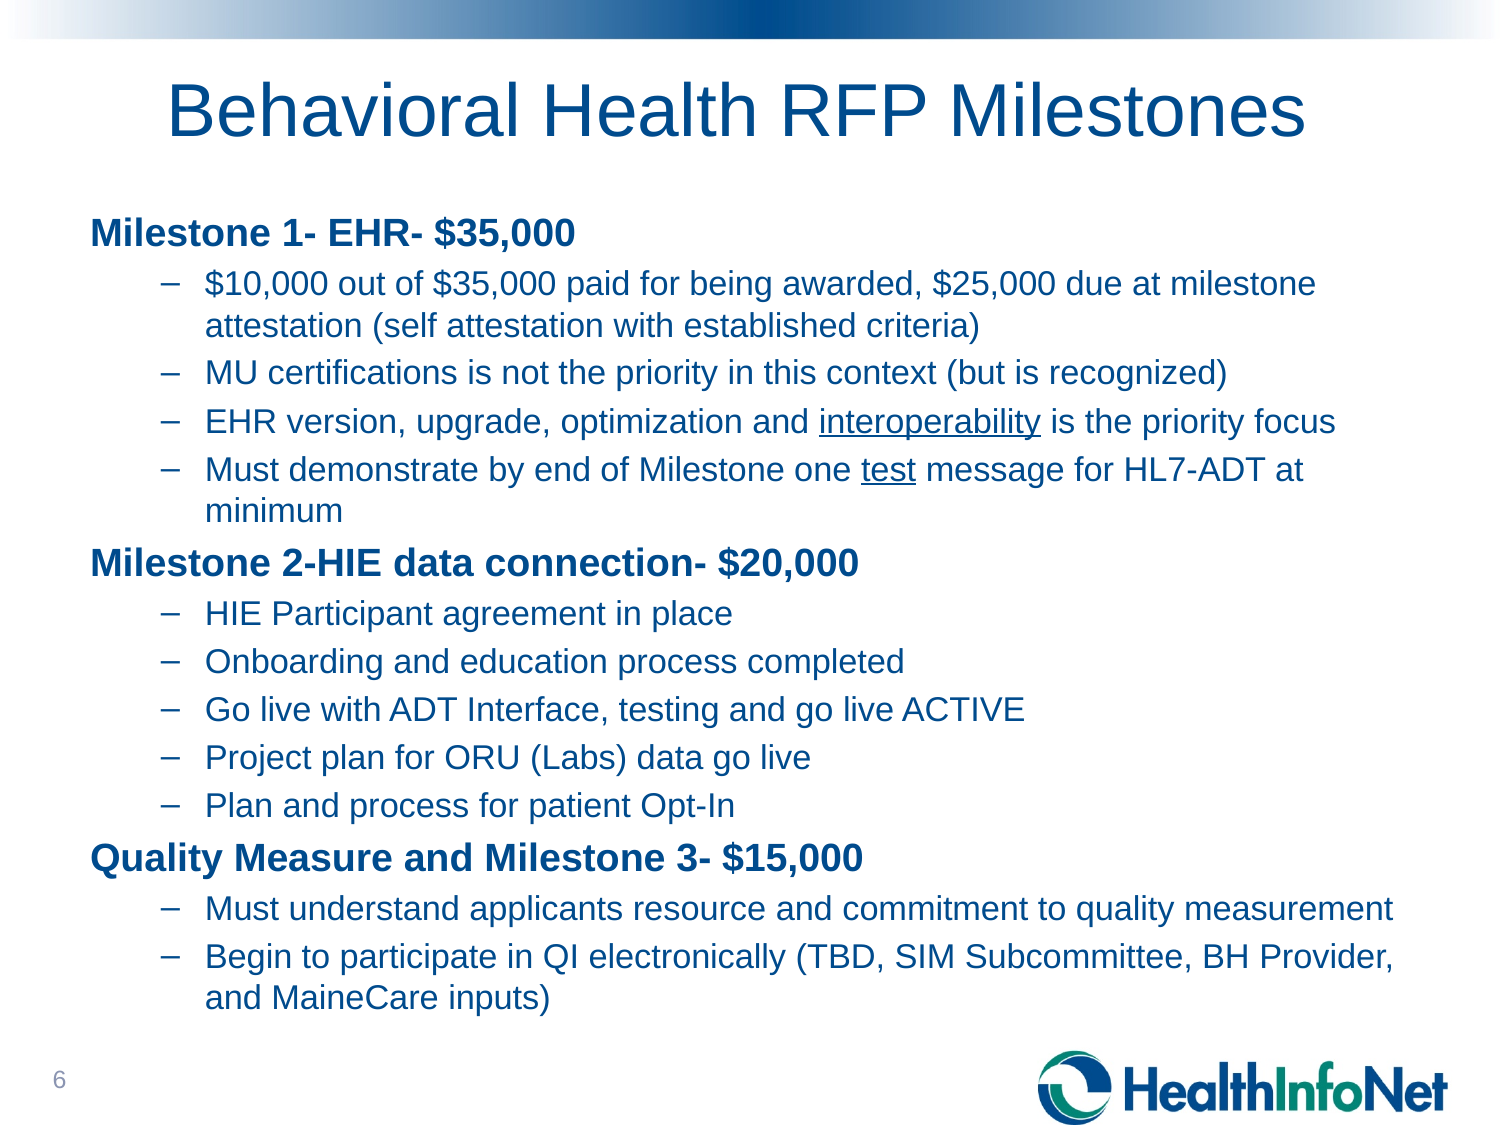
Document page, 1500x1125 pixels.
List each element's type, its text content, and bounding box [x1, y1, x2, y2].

list Milestone 1- EHR- $35,000 $10,000 out of $35,000 paid for being awarded, $25,000 due at milestone attestation (self attestation with established criteria) MU certifications is not the priority in this context (but is recognized) EHR version, upgrade, optimization and interoperability is the priority focus Must demonstrate by end of Milestone one test message for HL7-ADT at minimum Milestone 2-HIE data connection- $20,000 HIE Participant agreement in place Onboarding and education process completed Go live with ADT Interface, testing and go live ACTIVE Project plan for ORU (Labs) data go live Plan and process for patient Opt-In Quality Measure and Milestone 3- $15,000 Must understand applicants resource and commitment to quality measurement Begin to participate in QI electronically (TBD, SIM Subcommittee, BH Provider, and MaineCare inputs) [75, 200, 1425, 1075]
title Behavioral Health RFP Milestones [62, 50, 1413, 163]
slide_number 6 [37, 1050, 388, 1108]
picture [0, 0, 1500, 1125]
